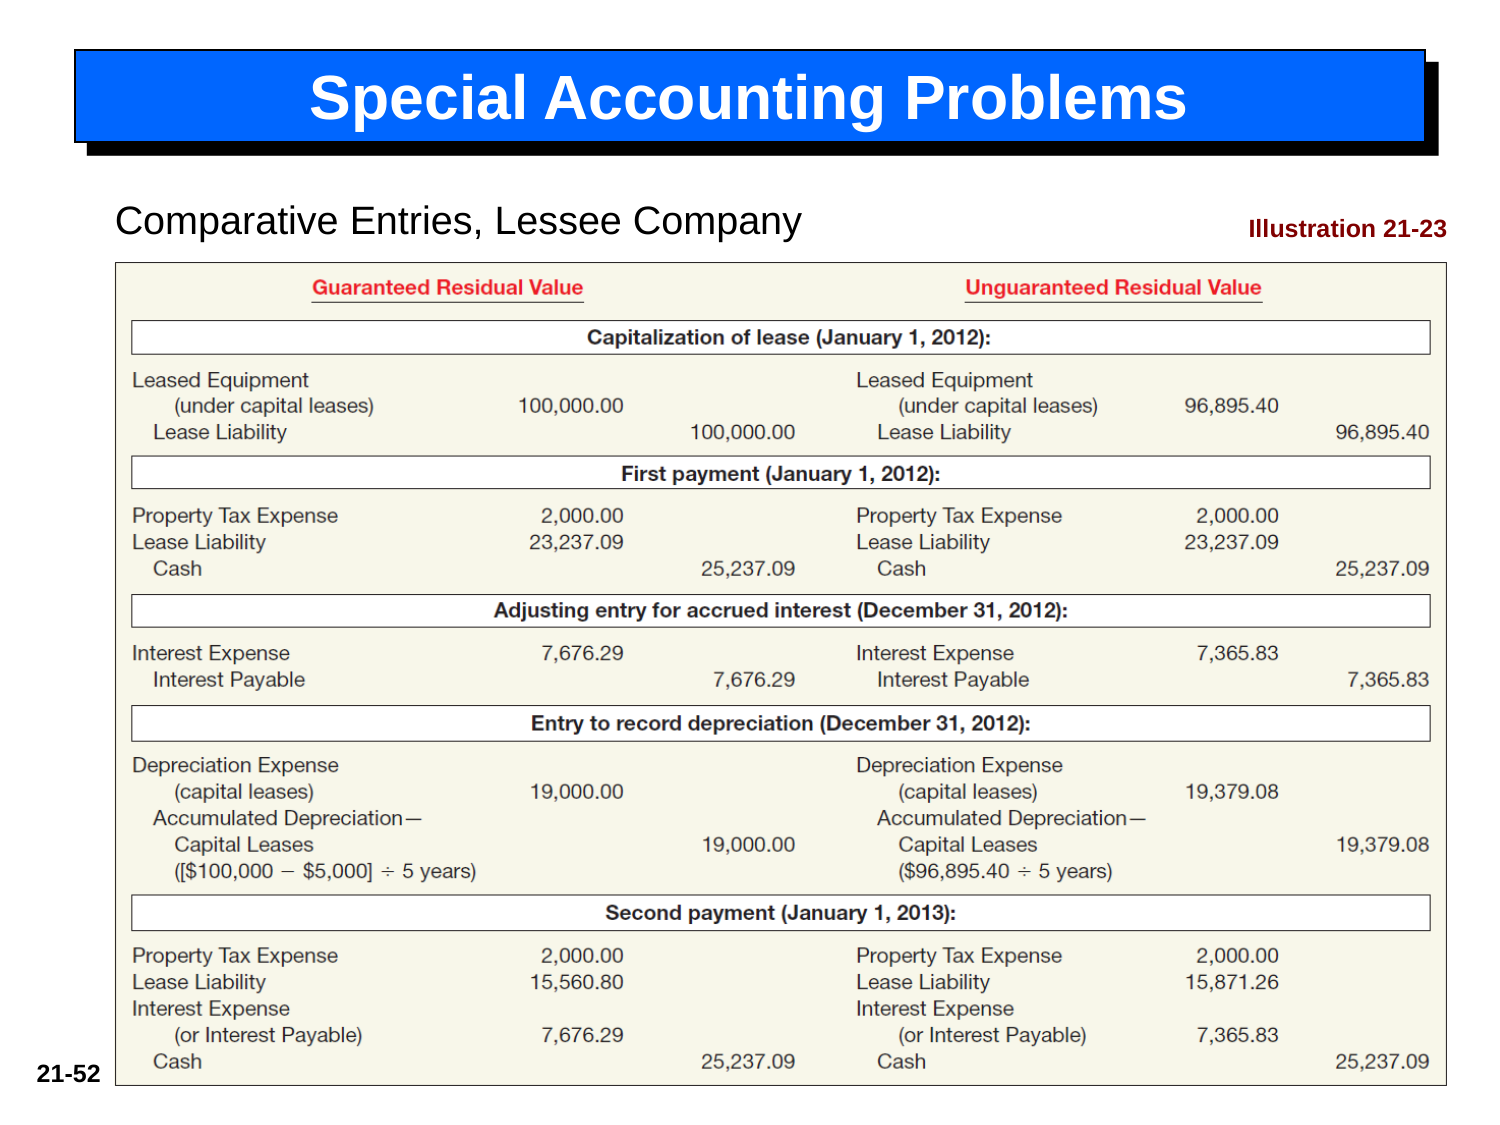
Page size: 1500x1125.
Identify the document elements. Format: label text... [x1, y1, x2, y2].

text_box Comparative Entries, Lessee Company [99, 173, 950, 250]
picture [112, 260, 1451, 1088]
text_box Special Accounting Problems [74, 50, 1425, 142]
text_box Illustration 21-23 [1187, 204, 1463, 250]
